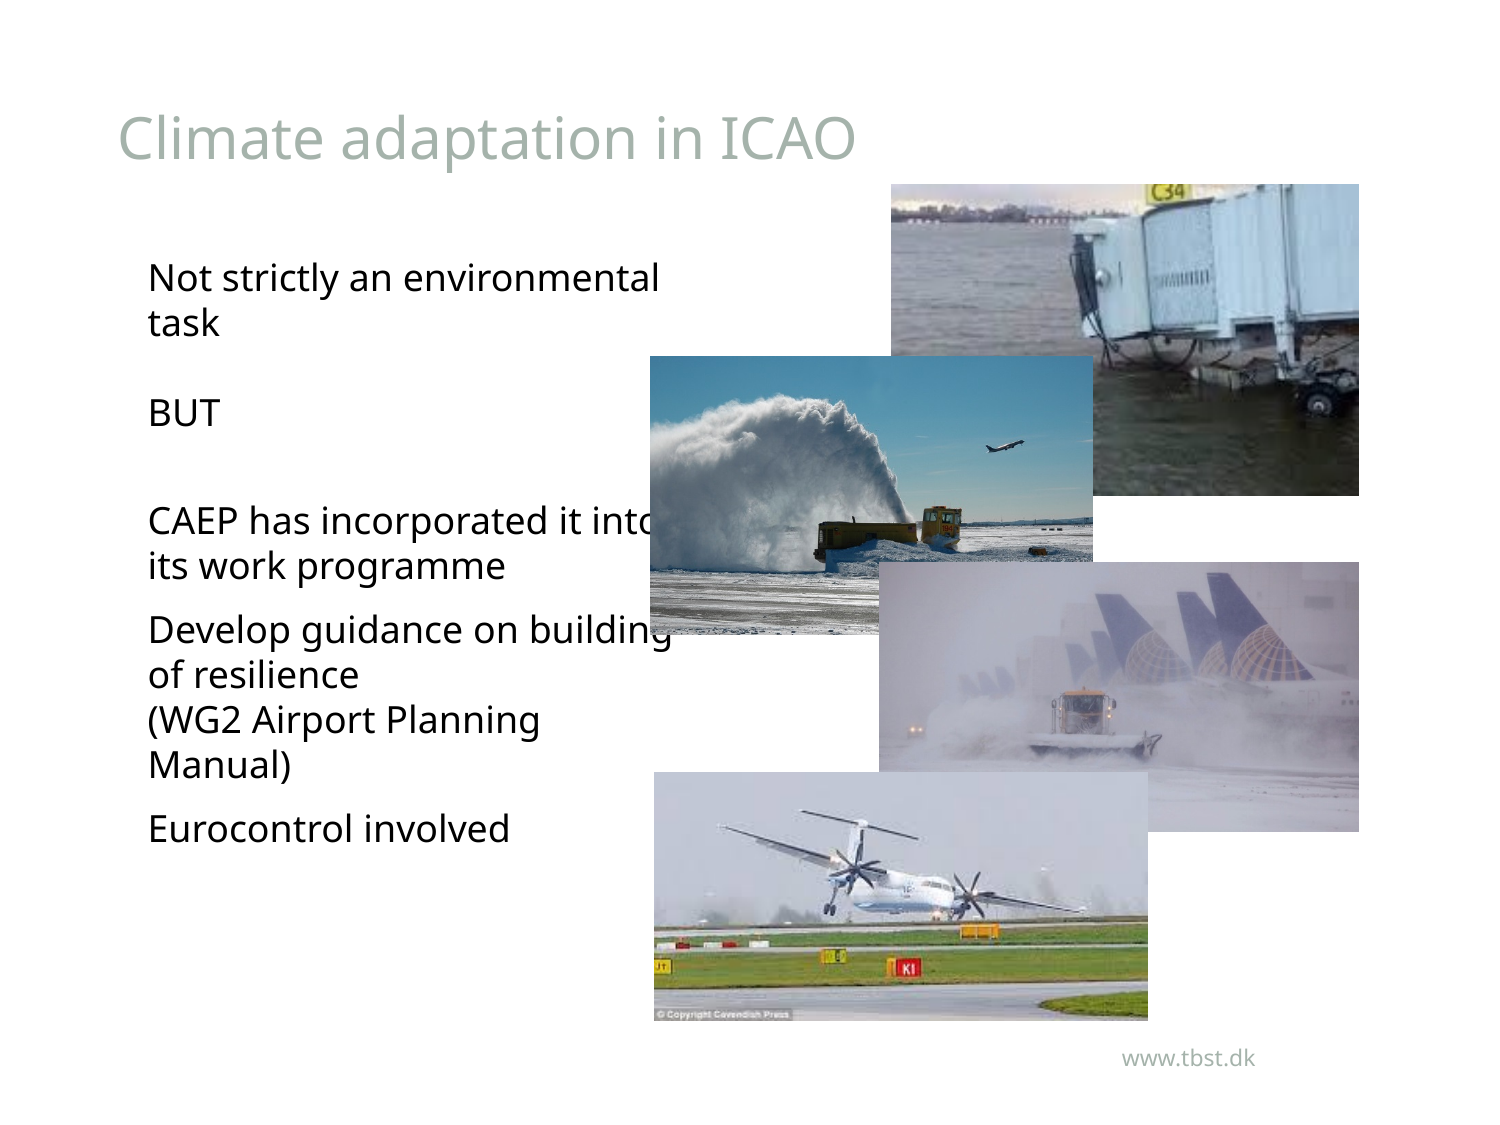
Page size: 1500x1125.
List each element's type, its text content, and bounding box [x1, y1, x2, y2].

list Not strictly an environmental task BUT CAEP has incorporated it into its work programme Develop guidance on building of resilience (WG2 Airport Planning Manual) Eurocontrol involved [117, 253, 691, 1033]
picture [650, 184, 1359, 1022]
title Climate adaptation in ICAO [117, 88, 1411, 237]
